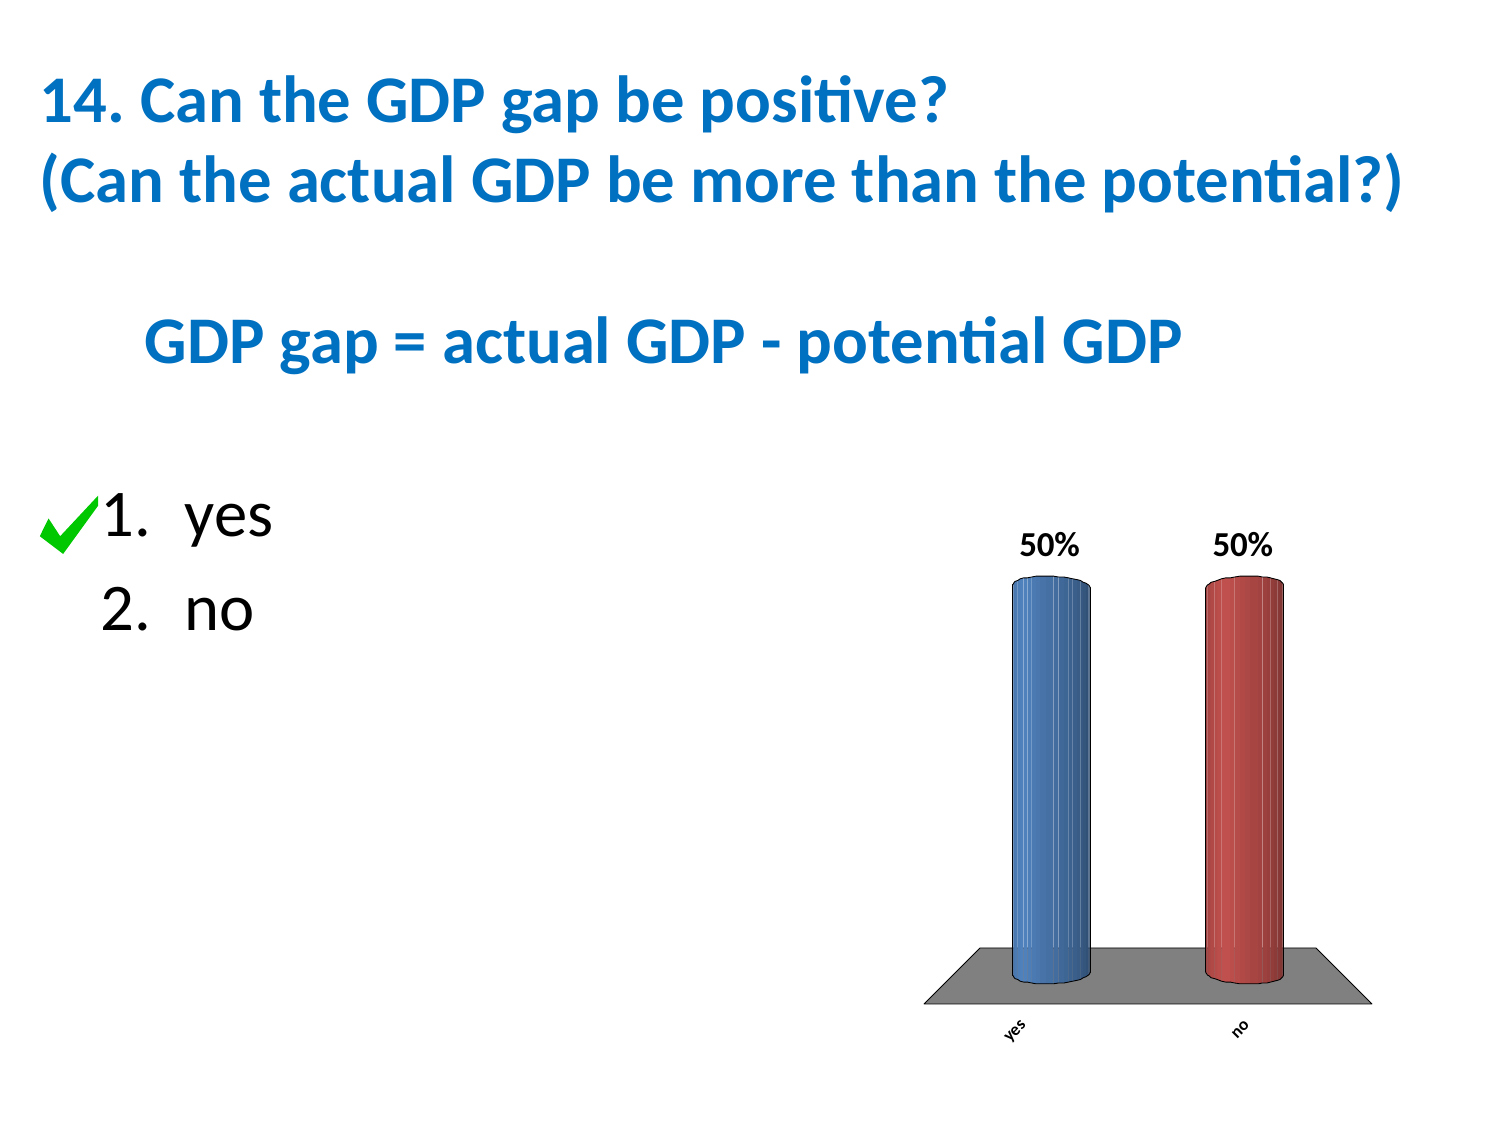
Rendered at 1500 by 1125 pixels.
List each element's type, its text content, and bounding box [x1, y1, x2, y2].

list yes no [85, 462, 748, 688]
text_box [37, 493, 101, 557]
title 14. Can the GDP gap be positive? (Can the actual GDP be more than the potential?) GDP gap = actual GDP - potential GDP [24, 45, 1450, 388]
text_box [874, 499, 1401, 1091]
